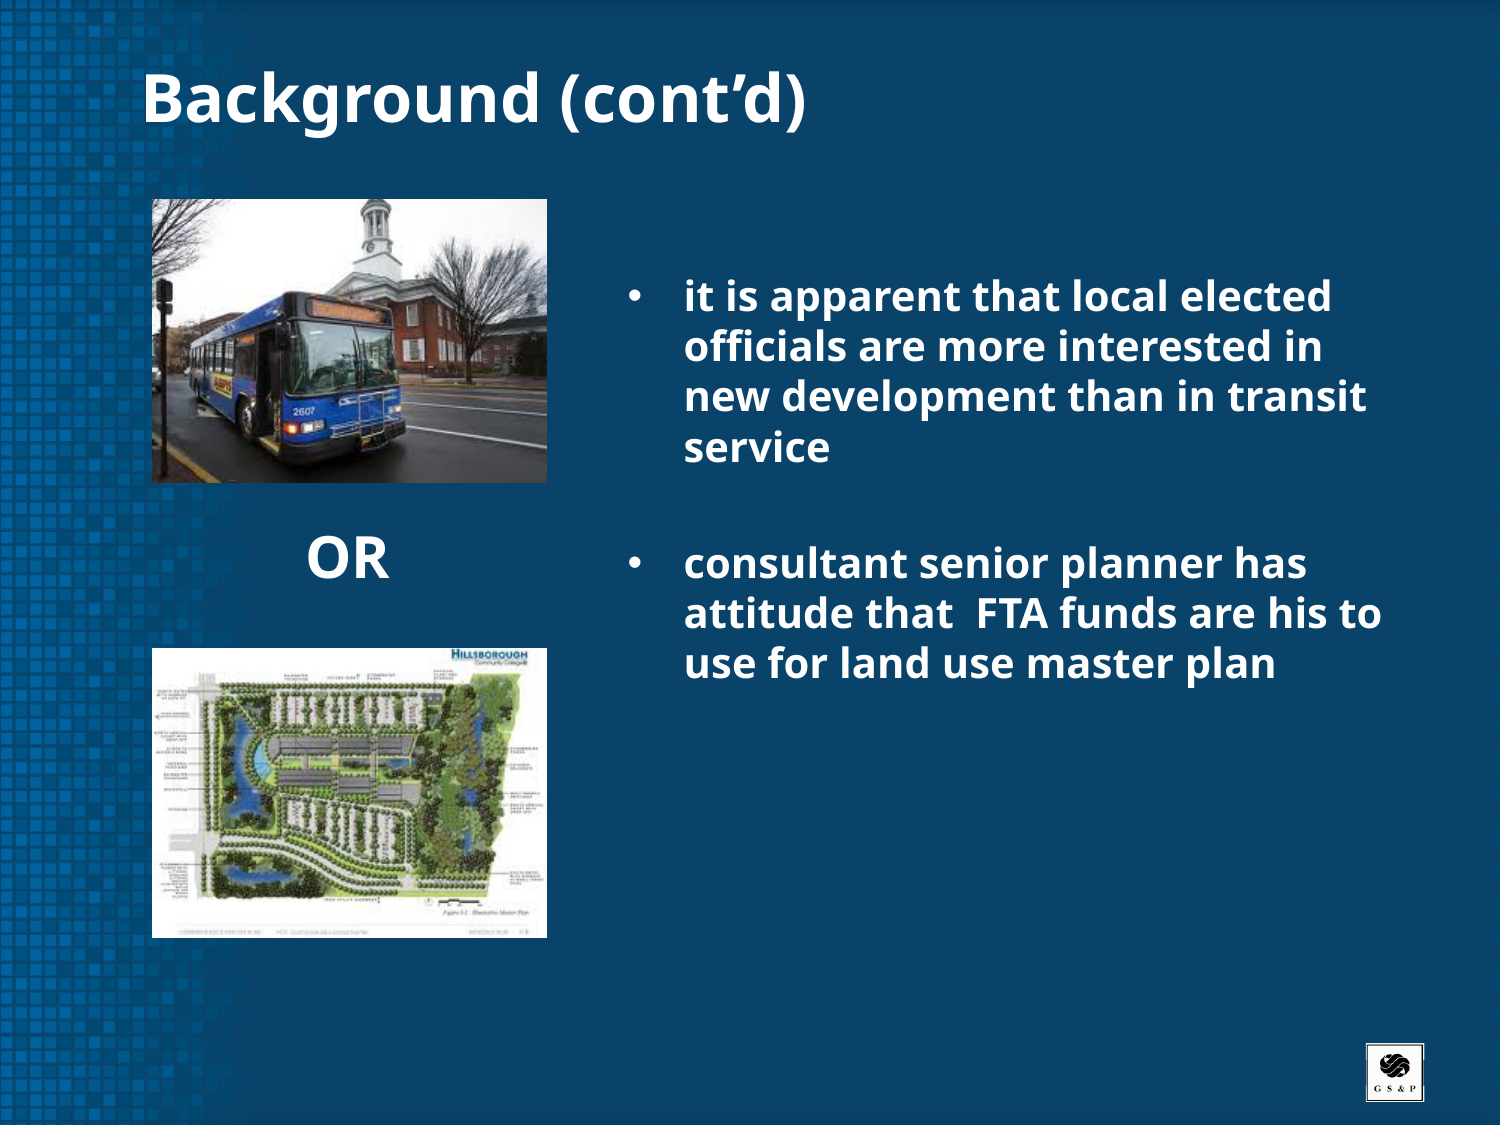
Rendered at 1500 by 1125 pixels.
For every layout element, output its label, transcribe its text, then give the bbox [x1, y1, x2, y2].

list it is apparent that local elected officials are more interested in new development than in transit service consultant senior planner has attitude that FTA funds are his to use for land use master plan [612, 262, 1425, 734]
text_box OR [290, 512, 405, 598]
text_box Background (cont’d) [124, 50, 1475, 143]
picture [0, 0, 1500, 1125]
